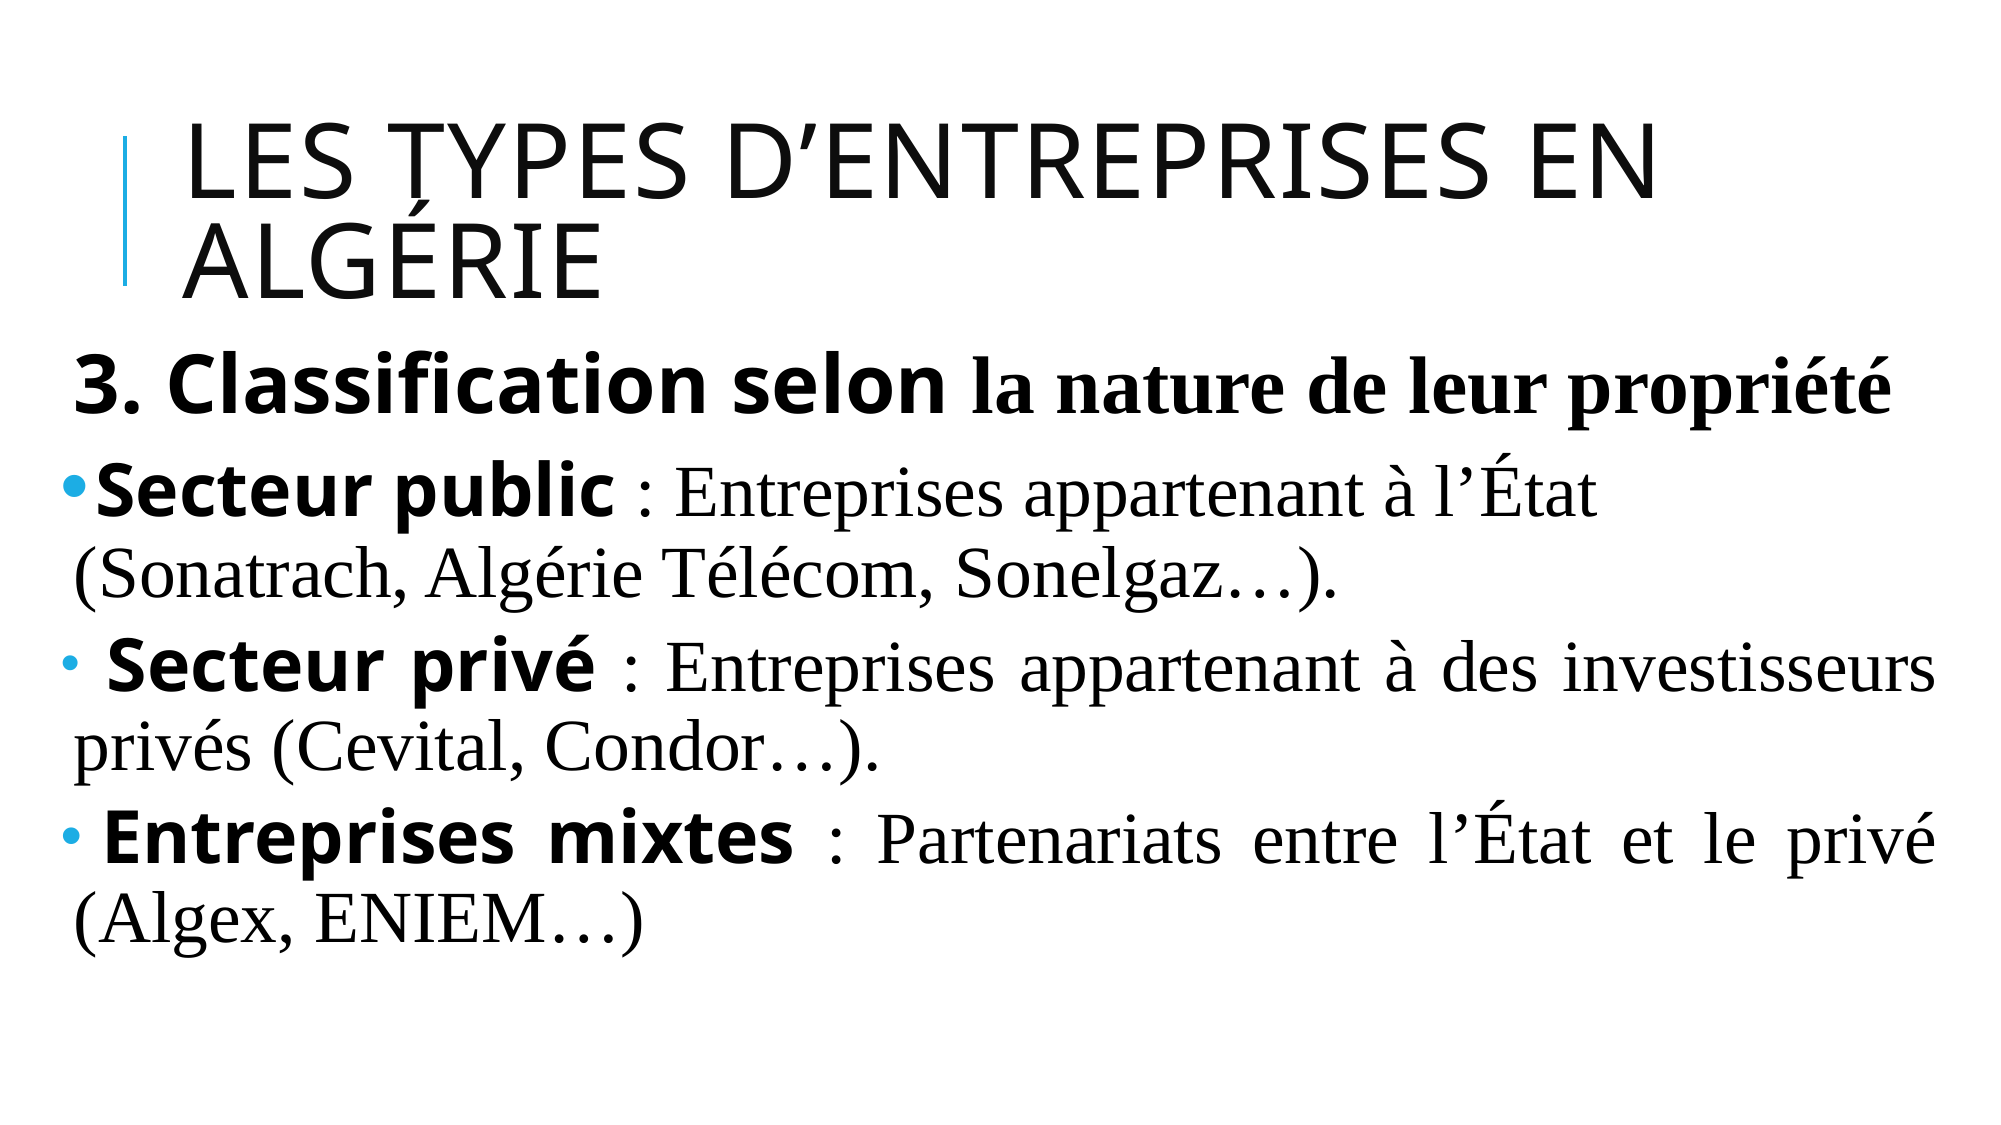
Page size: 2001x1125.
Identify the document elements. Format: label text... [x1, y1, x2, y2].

list 3. Classification selon la nature de leur propriété Secteur public : Entreprises appartenant à l’État (Sonatrach, Algérie Télécom, Sonelgaz…). Secteur privé : Entreprises appartenant à des investisseurs privés (Cevital, Condor…). Entreprises mixtes : Partenariats entre l’État et le privé (Algex, ENIEM…) [53, 336, 1947, 1029]
title Les Types d’Entreprises en Algérie [168, 96, 1763, 336]
